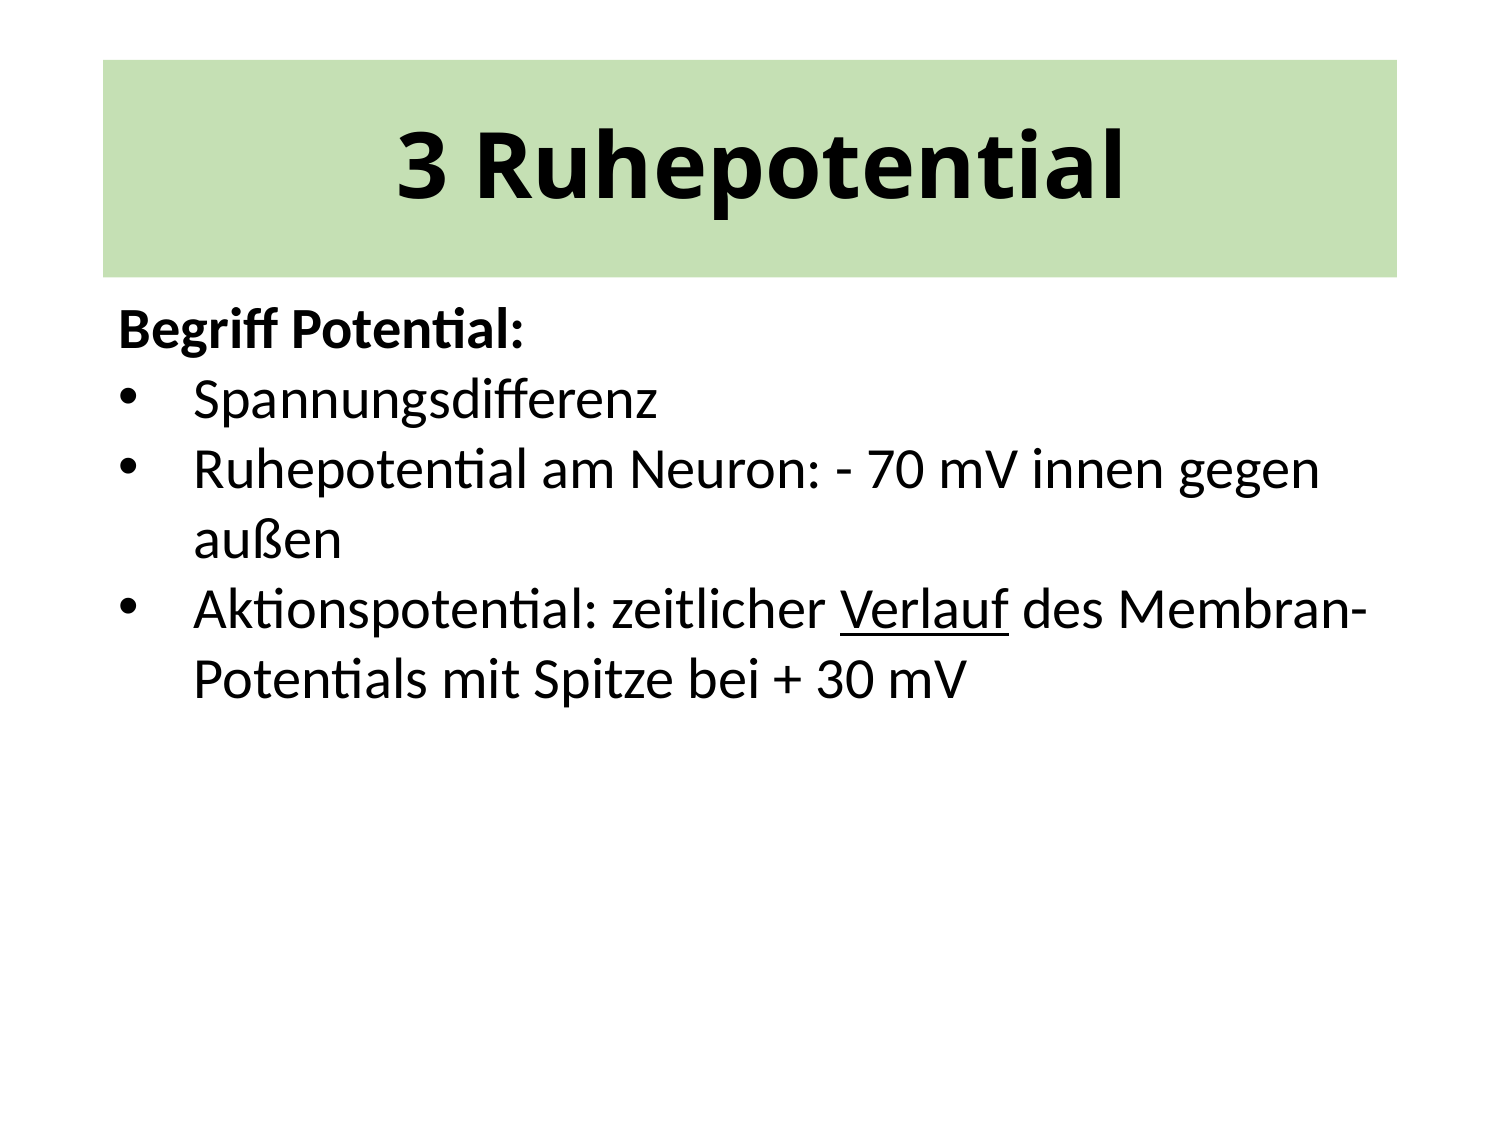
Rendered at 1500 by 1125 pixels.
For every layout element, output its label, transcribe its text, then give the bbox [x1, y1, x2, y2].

title 3 Ruhepotential [103, 59, 1397, 278]
text_box Begriff Potential: Spannungsdifferenz Ruhepotential am Neuron: - 70 mV innen gegen außen Aktionspotential: zeitlicher Verlauf des Membran-Potentials mit Spitze bei + 30 mV [104, 283, 1399, 718]
